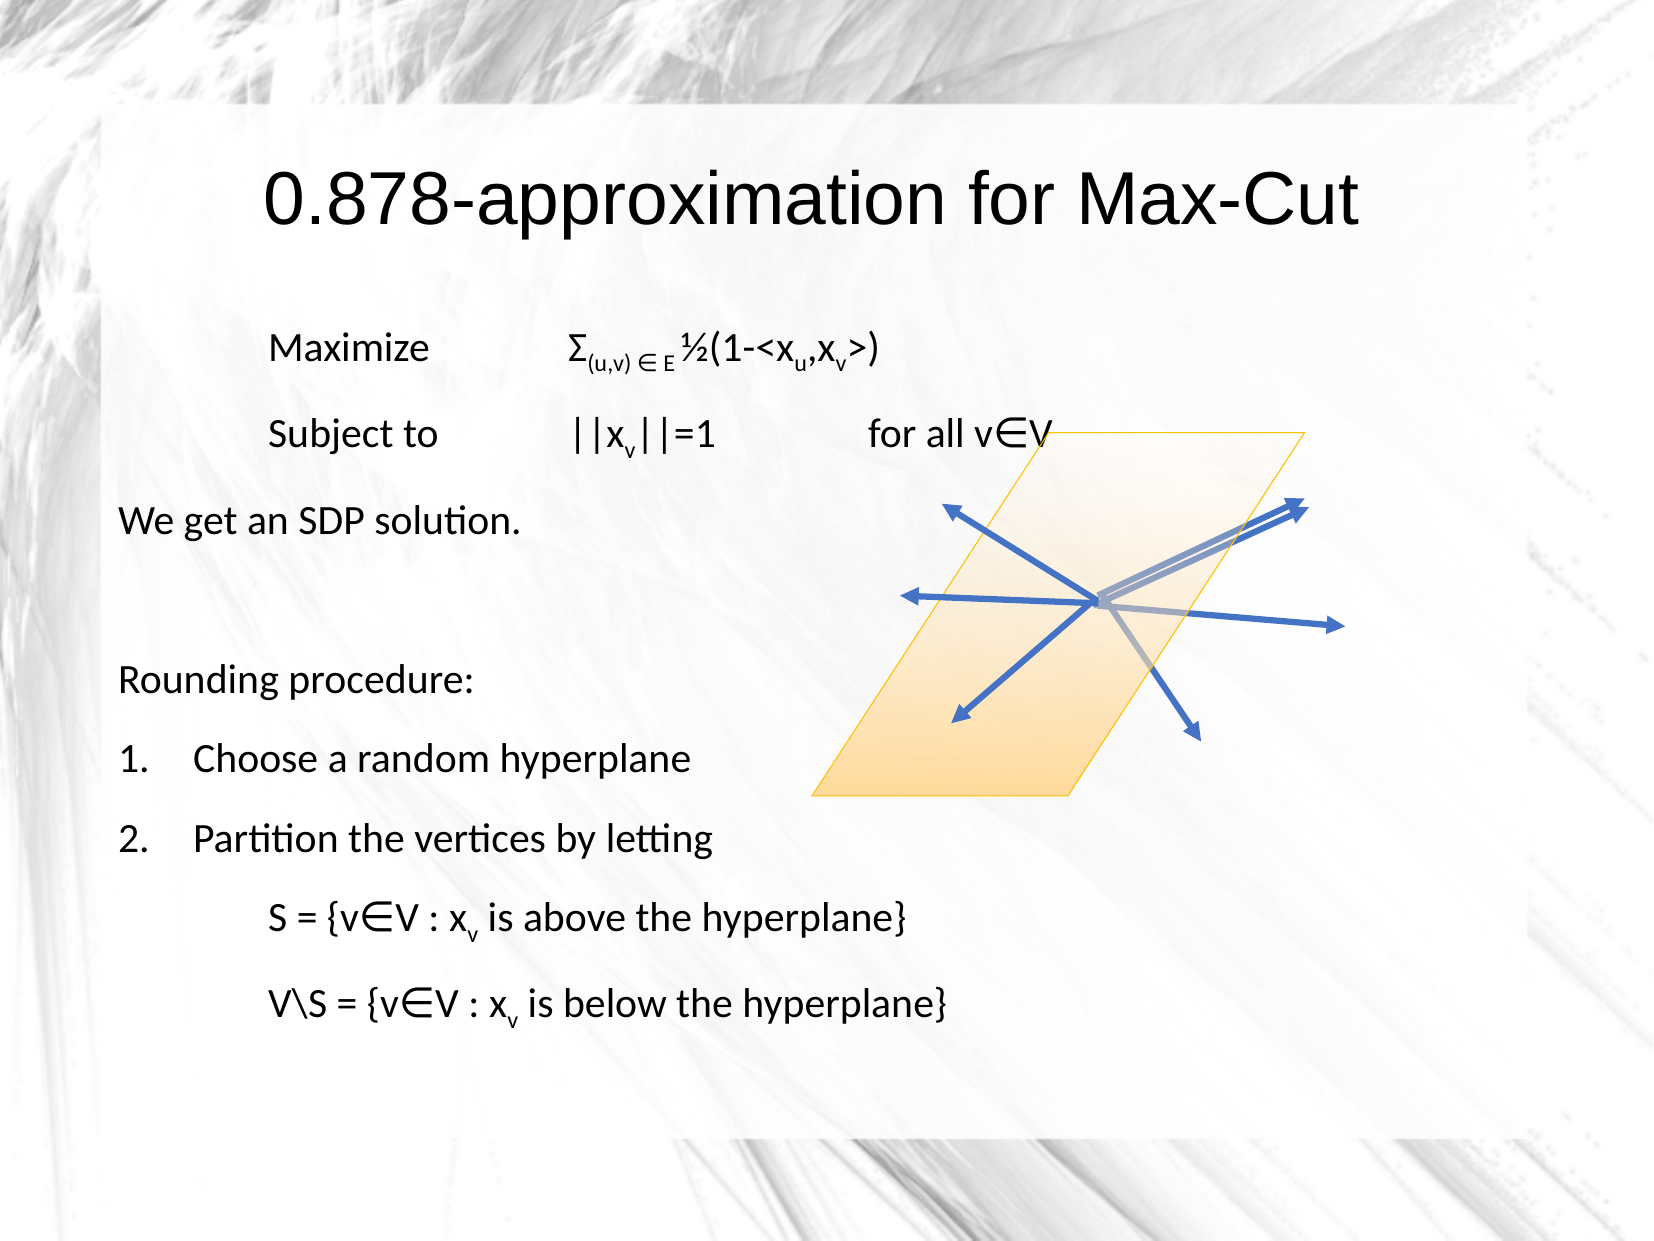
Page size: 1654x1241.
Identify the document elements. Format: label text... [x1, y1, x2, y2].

text_box [1002, 432, 1306, 503]
picture [0, 0, 1654, 1241]
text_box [899, 595, 951, 604]
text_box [1202, 605, 1346, 627]
title 0.878-approximation for Max-Cut [118, 110, 1506, 279]
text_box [1094, 507, 1309, 606]
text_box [1094, 595, 1099, 604]
text_box [810, 604, 1104, 797]
list Maximize Σ(u,v) ∈ E ½(1-<xu,xv>) Subject to ||xv||=1 for all v∈V We get an SDP solution. Rounding procedure: Choose a random hyperplane Partition the vertices by letting S = {v∈V : xv is above the hyperplane} V\S = {v∈V : xv is below the hyperplane} [118, 319, 1571, 1102]
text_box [1102, 606, 1202, 742]
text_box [1097, 606, 1102, 627]
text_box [1097, 498, 1305, 507]
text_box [951, 600, 1094, 724]
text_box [941, 503, 1098, 601]
